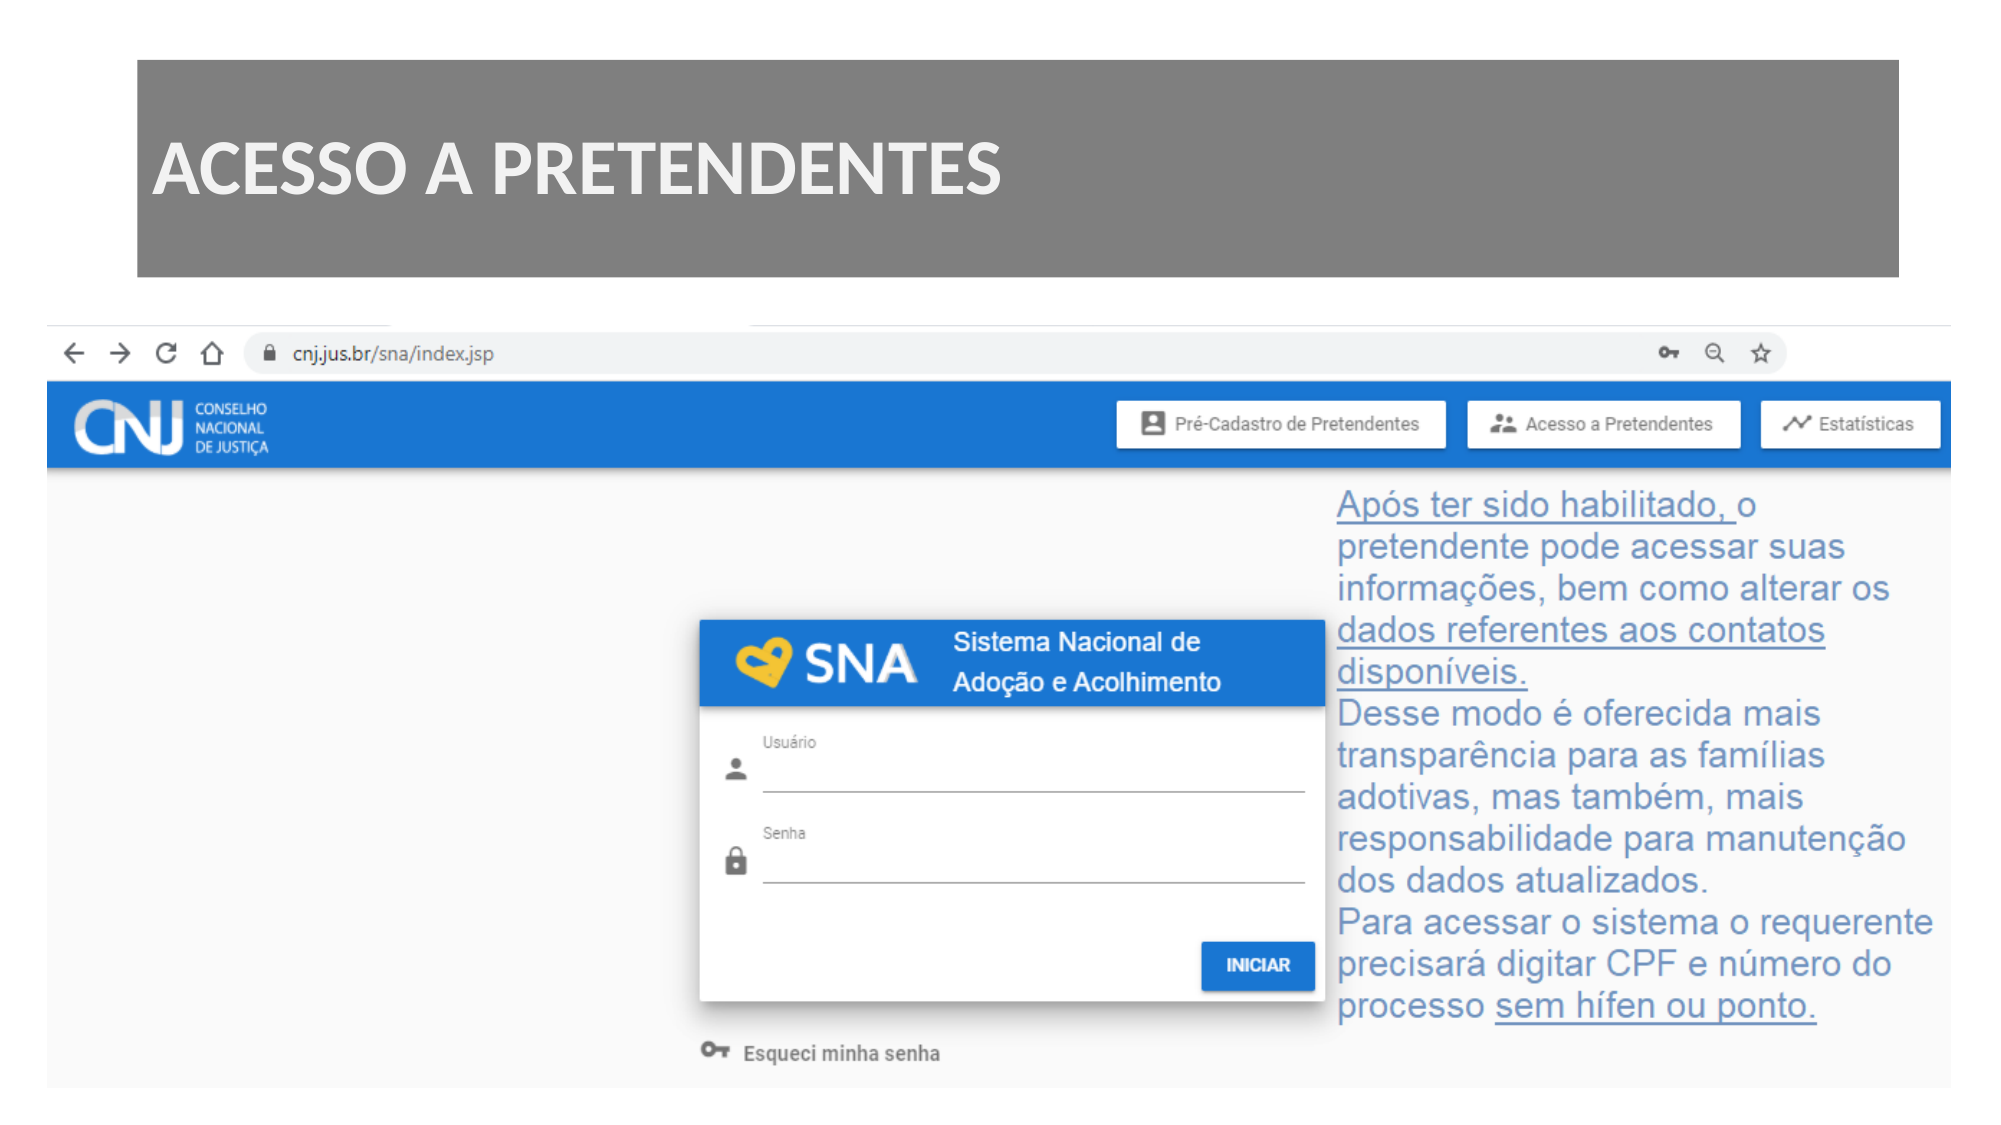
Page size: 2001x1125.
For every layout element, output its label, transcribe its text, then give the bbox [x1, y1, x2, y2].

title ACESSO A PRETENDENTES [137, 59, 1899, 278]
picture [46, 325, 1951, 1088]
